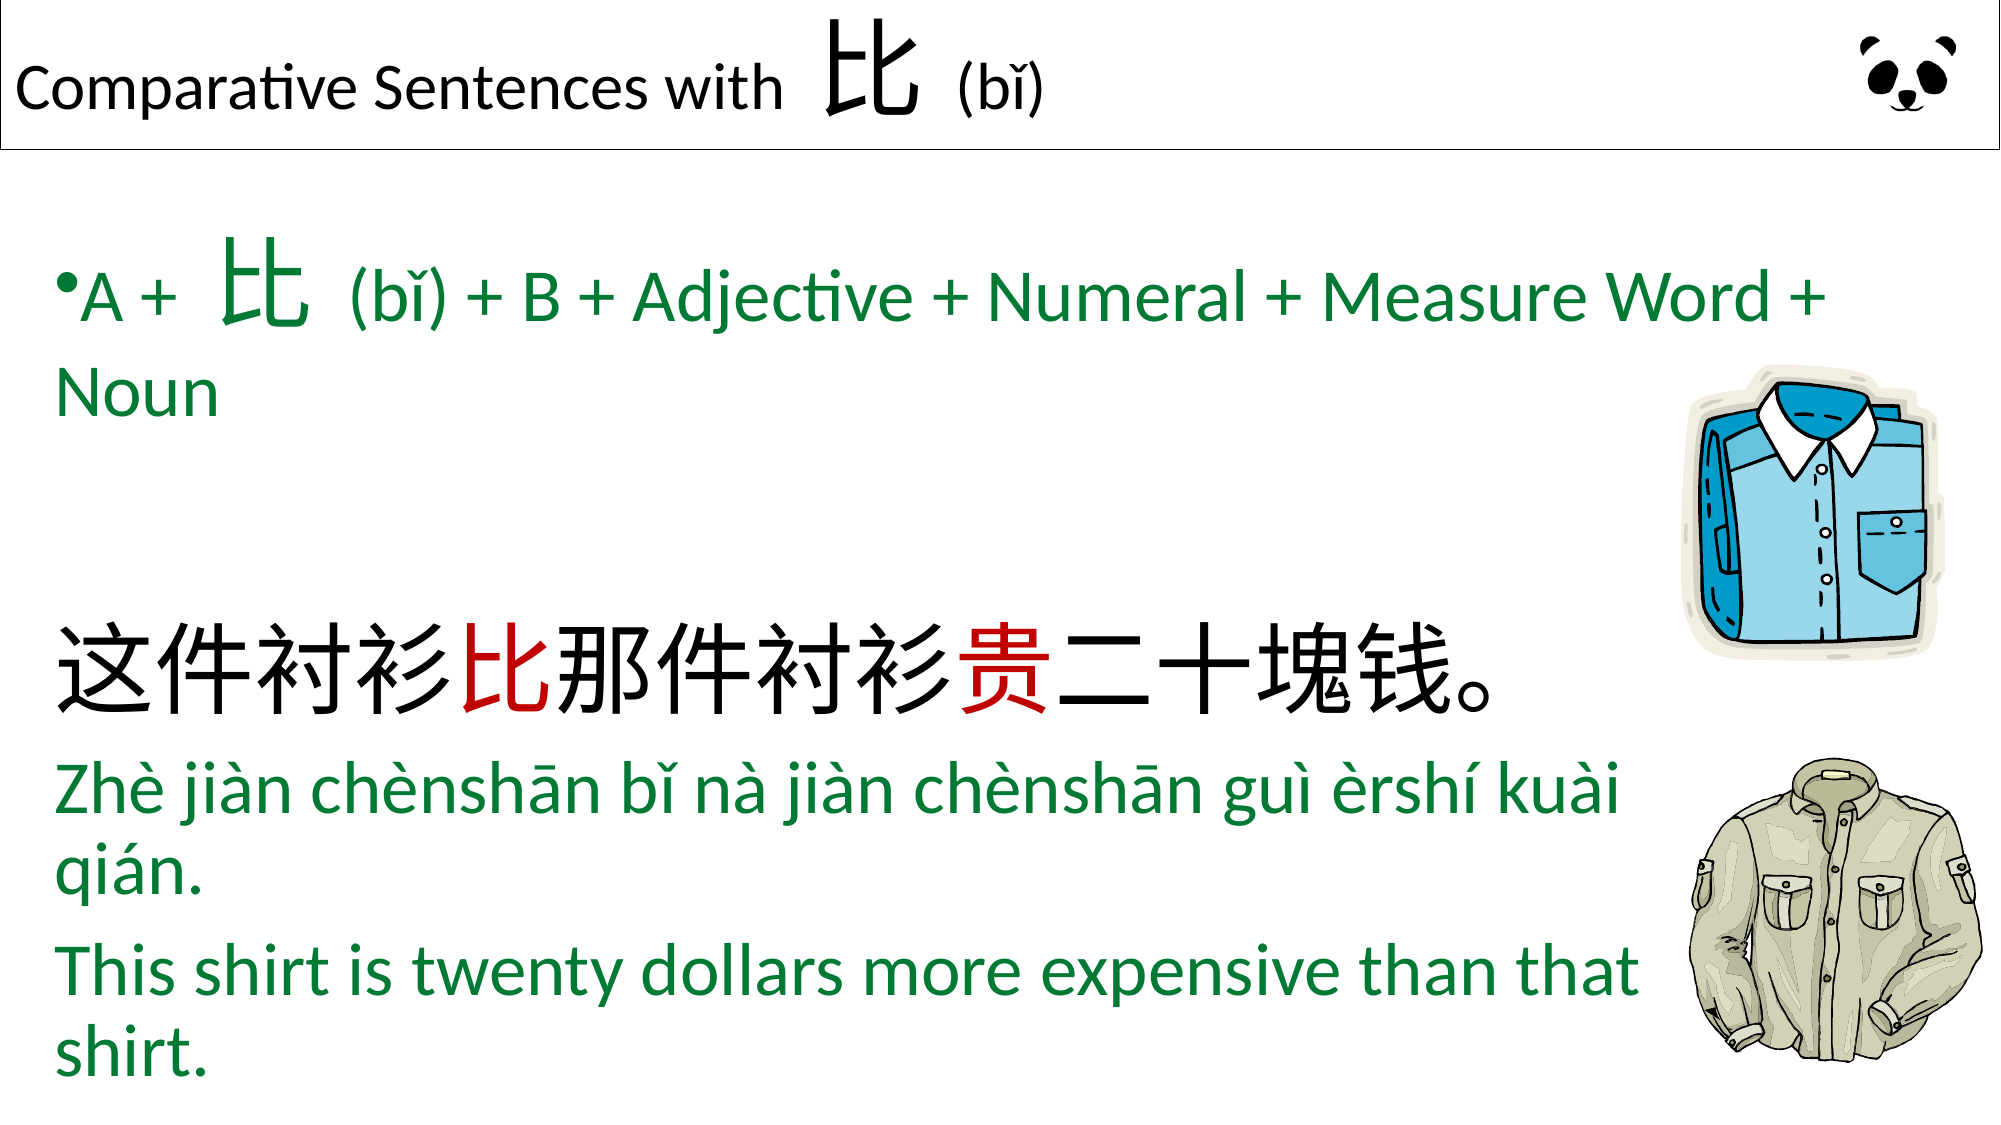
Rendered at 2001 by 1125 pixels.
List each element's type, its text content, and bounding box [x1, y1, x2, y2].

picture [1836, 13, 1971, 141]
text_box A + 比 (bǐ) + B + Adjective + Numeral + Measure Word + Noun [39, 214, 1882, 440]
text_box 这件衬衫比那件衬衫贵二十塊钱。 Zhè jiàn chènshān bǐ nà jiàn chènshān guì èrshí kuài qián. This shirt is twenty dollars more expensive than that shirt. [39, 612, 1714, 1125]
text_box Comparative Sentences with 比 (bǐ) [0, 0, 2000, 150]
picture [1676, 359, 1951, 667]
picture [1688, 756, 1986, 1065]
